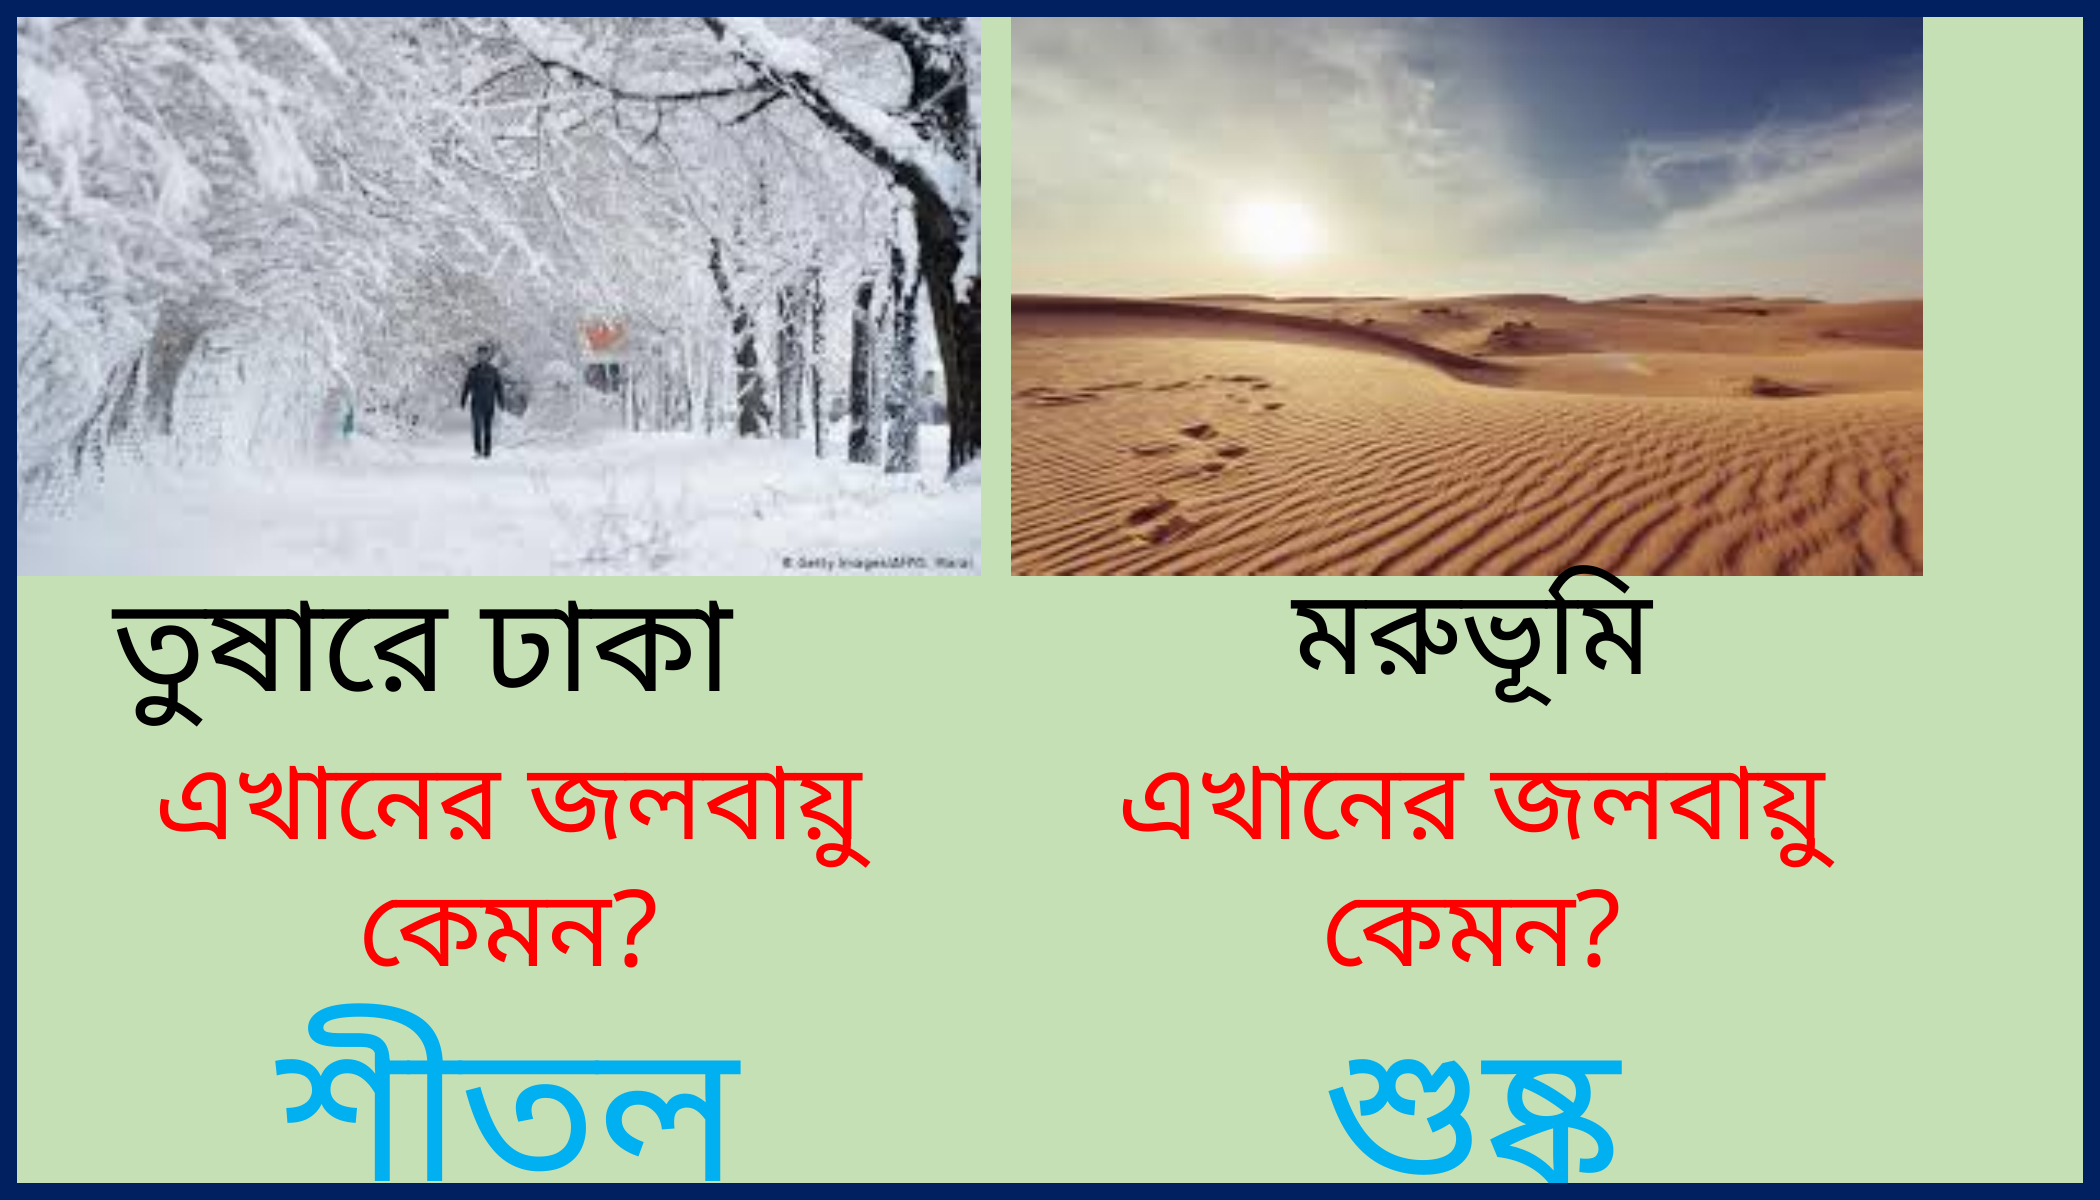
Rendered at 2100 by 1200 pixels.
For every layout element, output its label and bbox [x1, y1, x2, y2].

picture [0, 5, 981, 576]
text_box [0, 0, 2100, 1200]
picture [1011, 5, 1923, 576]
